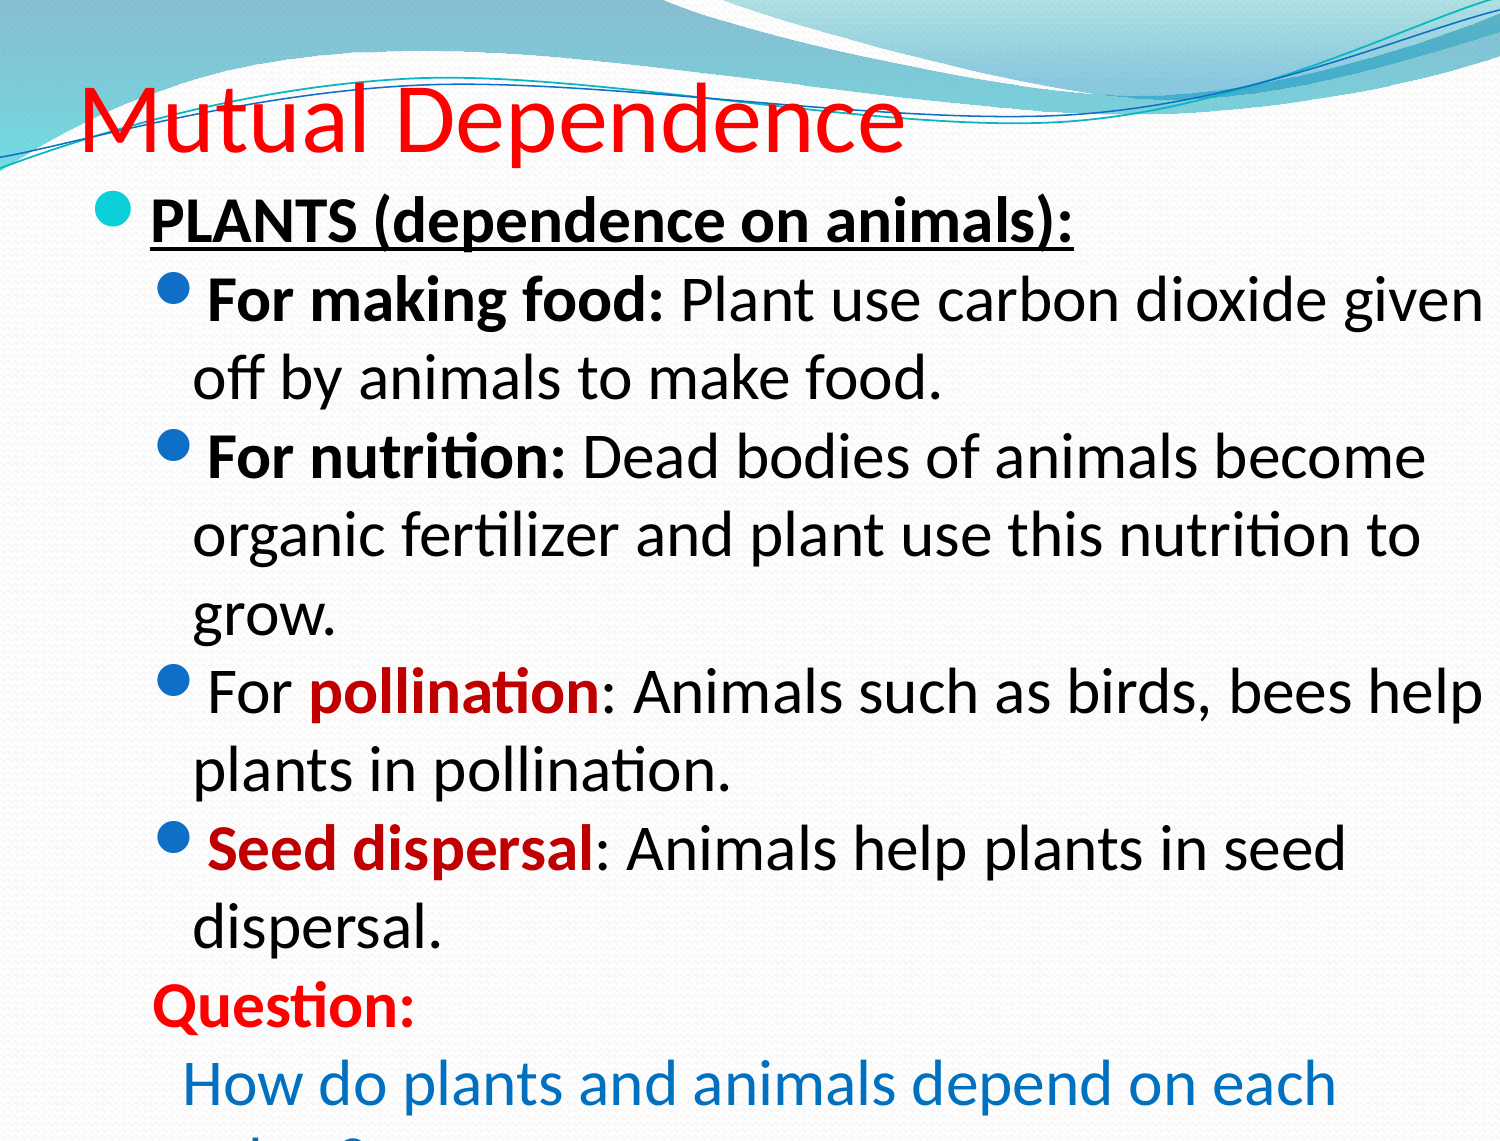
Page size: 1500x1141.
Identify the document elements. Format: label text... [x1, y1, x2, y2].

text_box Mutual Dependence [62, 45, 1013, 180]
list PLANTS (dependence on animals): For making food: Plant use carbon dioxide given off by animals to make food. For nutrition: Dead bodies of animals become organic fertilizer and plant use this nutrition to grow. For pollination: Animals such as birds, bees help plants in pollination. Seed dispersal: Animals help plants in seed dispersal. Question: How do plants and animals depend on each other? [75, 170, 1500, 1141]
